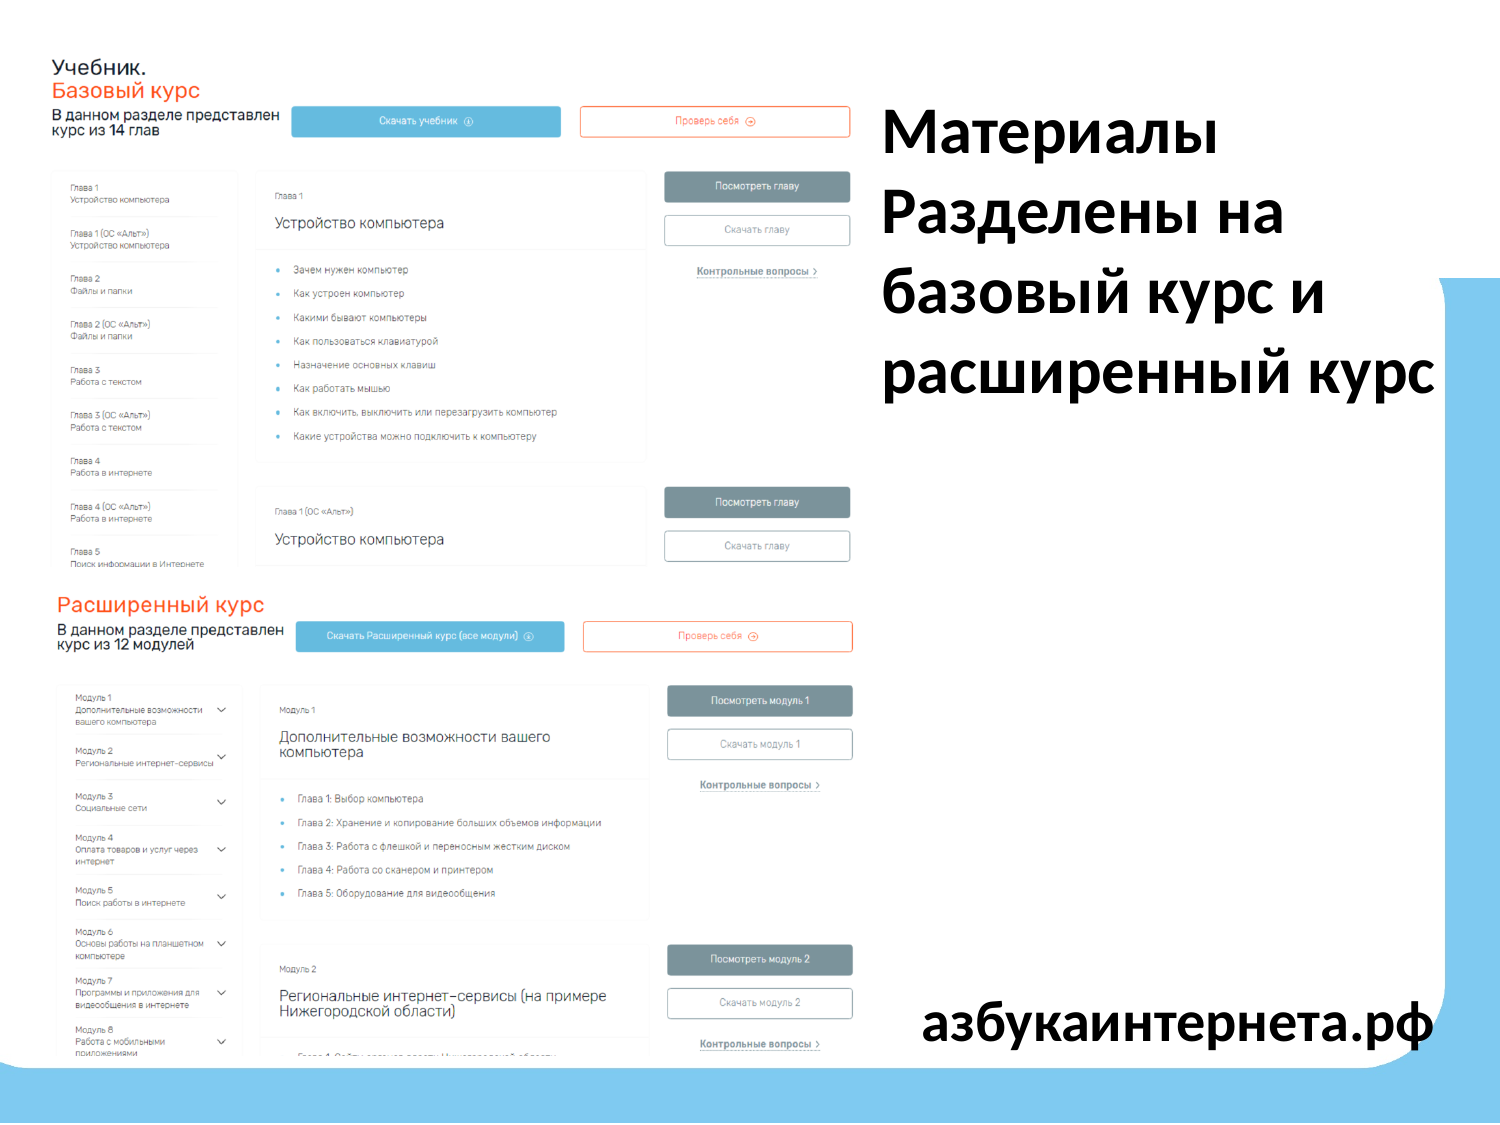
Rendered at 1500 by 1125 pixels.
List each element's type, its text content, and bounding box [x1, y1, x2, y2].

picture [0, 42, 1500, 1123]
text_box Материалы Разделены на базовый курс и расширенный курс [877, 79, 1467, 277]
